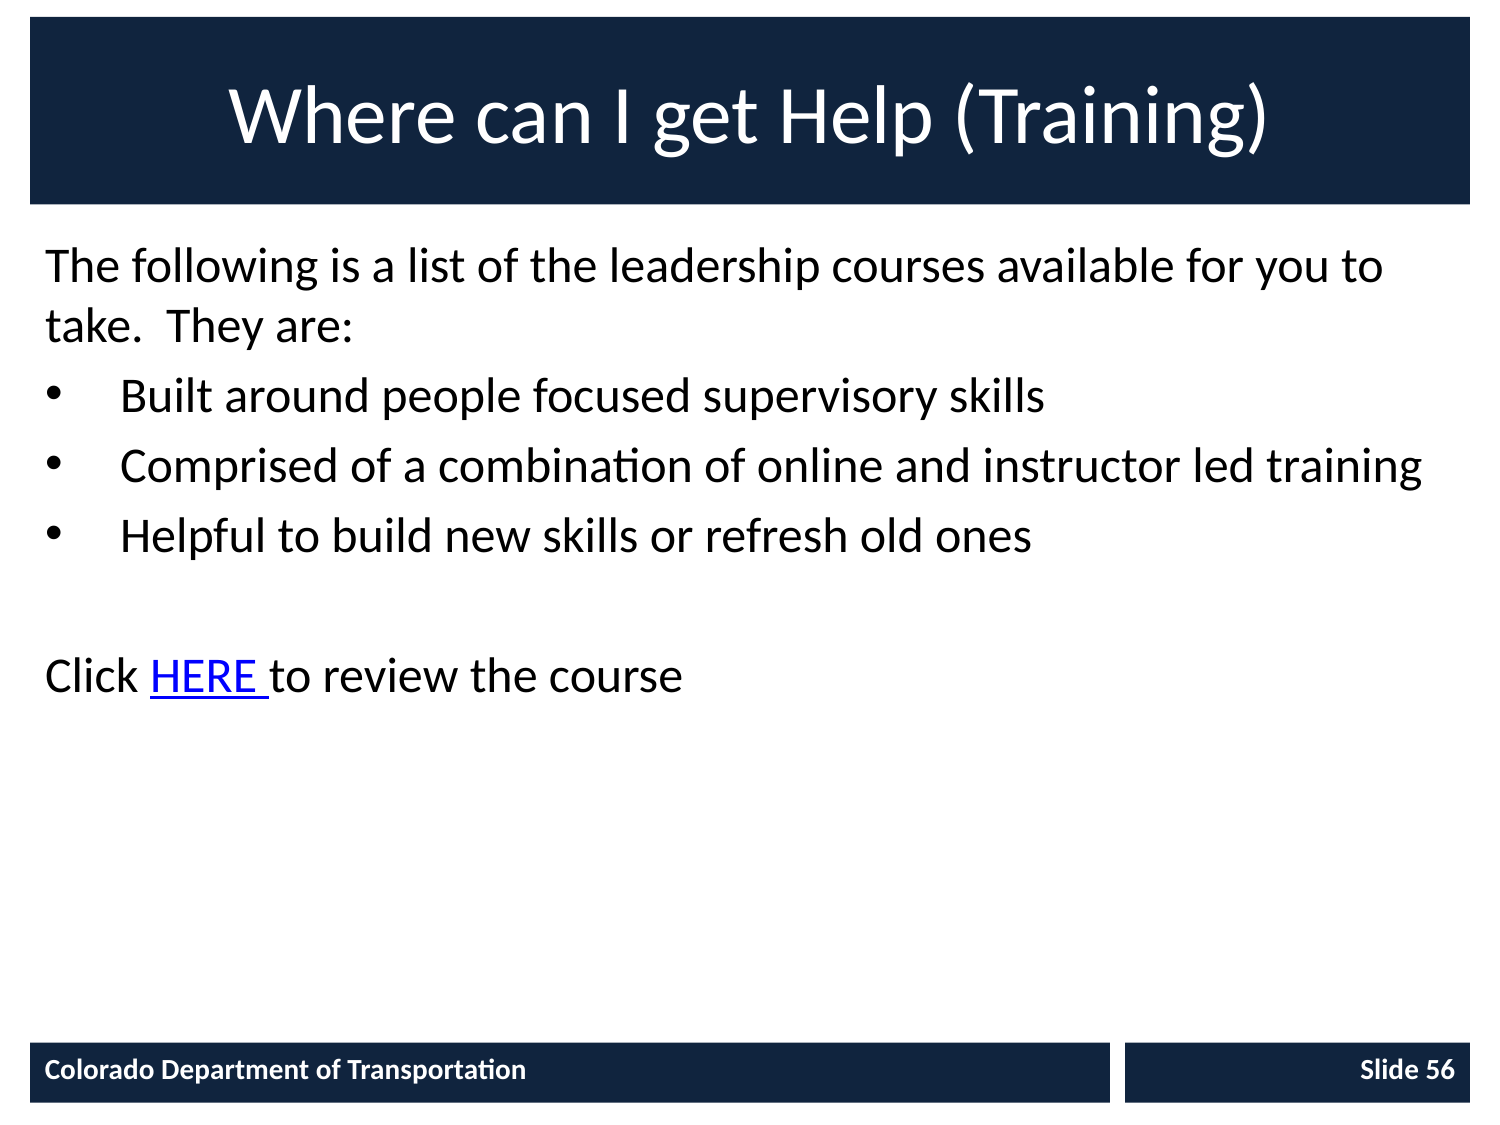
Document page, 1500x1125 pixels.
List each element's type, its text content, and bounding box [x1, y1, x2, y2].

title Where can I get Help (Training) [29, 16, 1471, 205]
list The following is a list of the leadership courses available for you to take. They are: Built around people focused supervisory skills Comprised of a combination of online and instructor led training Helpful to build new skills or refresh old ones Click HERE to review the course [29, 224, 1471, 1036]
footer Colorado Department of Transportation [30, 1042, 1110, 1103]
slide_number Slide 56 [1125, 1042, 1470, 1103]
